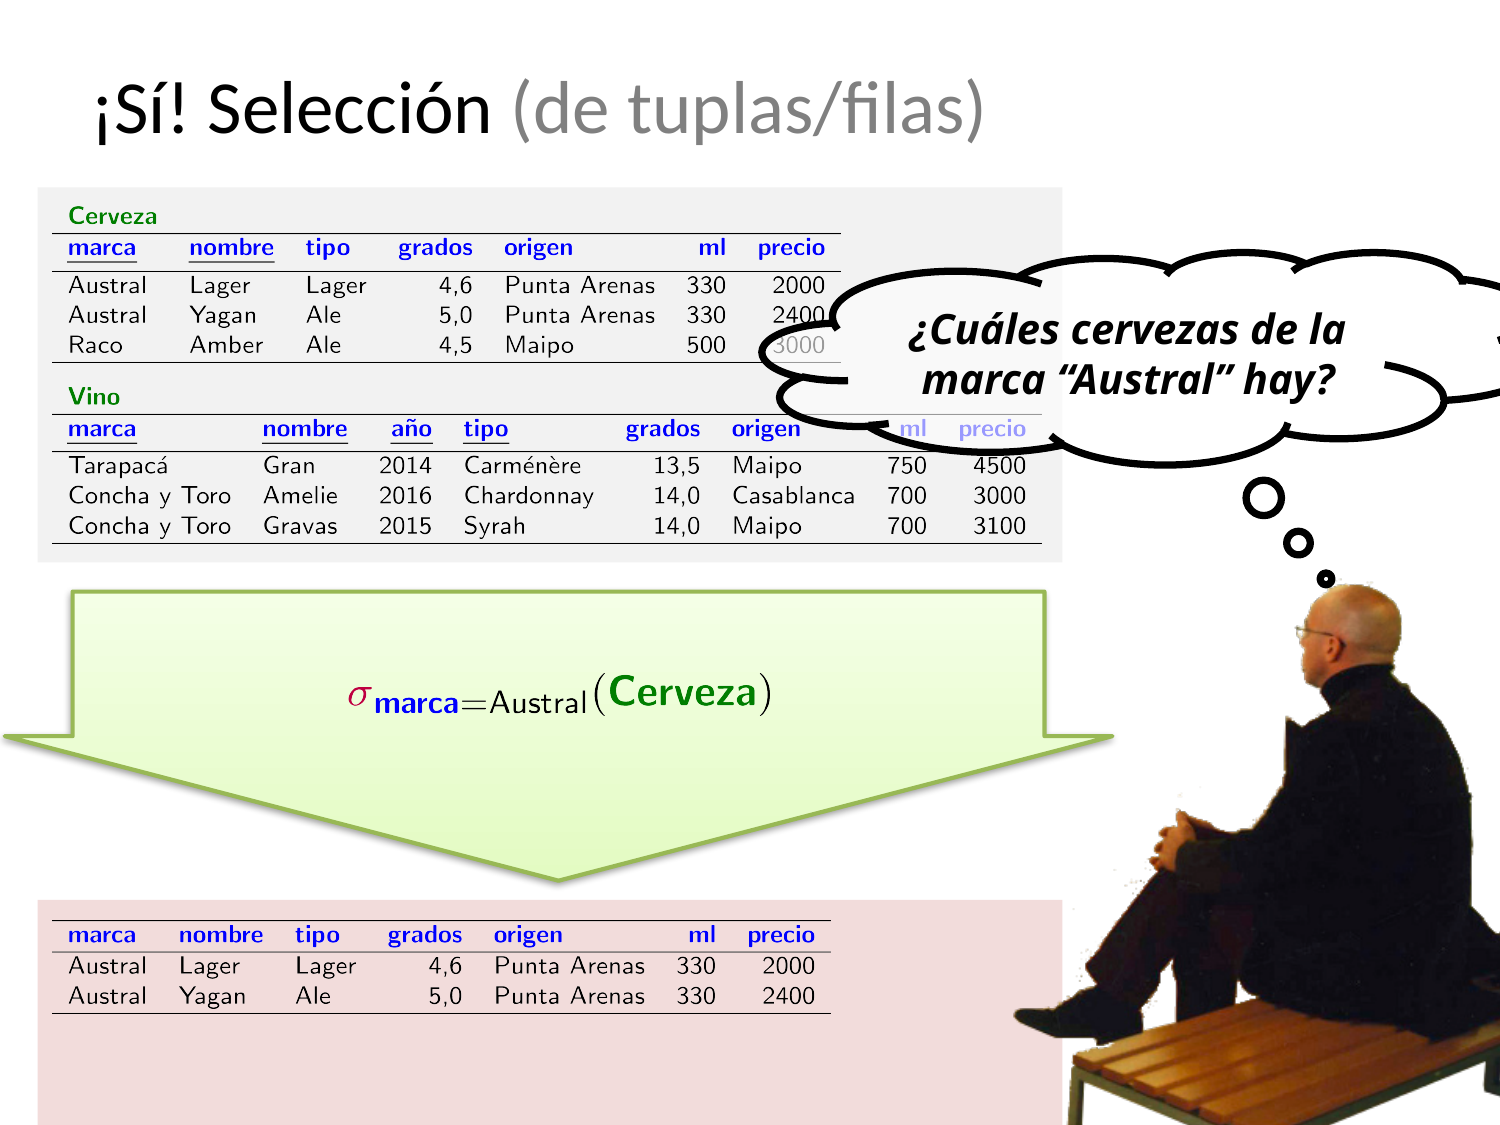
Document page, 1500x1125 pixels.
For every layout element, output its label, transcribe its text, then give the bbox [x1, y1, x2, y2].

picture [52, 387, 1042, 544]
title ¡Sí! Selección (de tuplas/filas) [75, 45, 1425, 163]
text_box ¿Cuáles cervezas de la marca “Austral” hay? [777, 250, 1500, 468]
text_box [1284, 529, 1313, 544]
picture [52, 920, 831, 1015]
text_box [3, 590, 1004, 882]
text_box [35, 898, 1004, 1125]
text_box ¿Cuáles cervezas de la marca “Austral” hay? [1243, 478, 1284, 518]
picture [347, 673, 770, 716]
picture [52, 206, 841, 363]
picture [1009, 545, 1500, 1125]
text_box [35, 185, 1065, 564]
